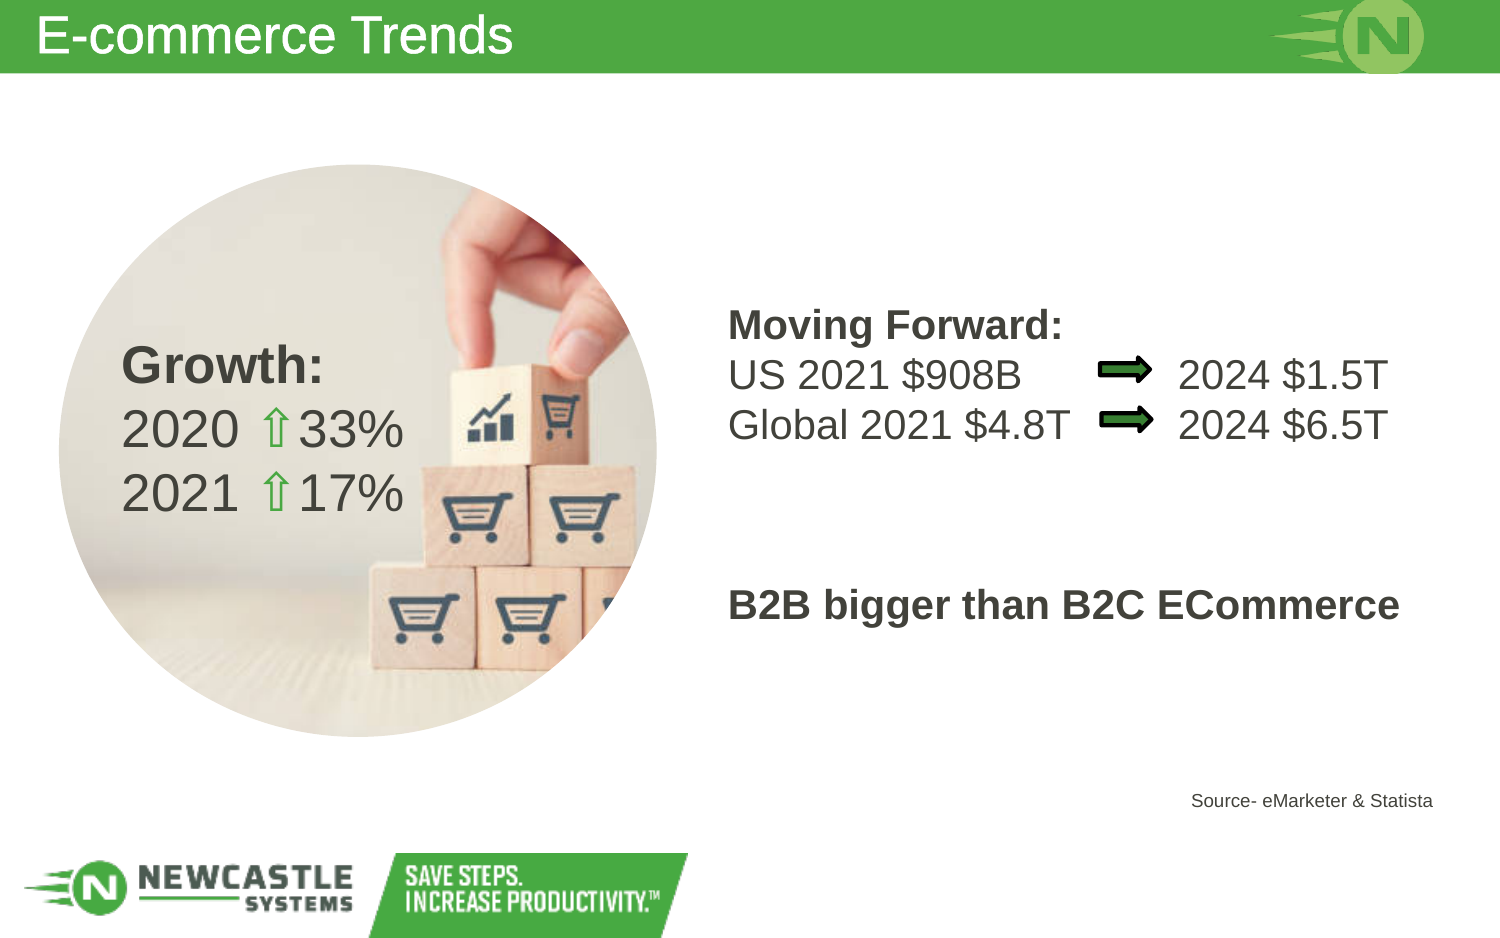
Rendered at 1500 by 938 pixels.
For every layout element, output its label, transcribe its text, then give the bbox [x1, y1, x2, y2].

text_box Source- eMarketer & Statista [1176, 781, 1448, 819]
text_box [1101, 407, 1152, 432]
text_box E-commerce Trends [22, 0, 1500, 60]
text_box [1100, 357, 1151, 382]
list Moving Forward: US 2021 $908B 2024 $1.5T Global 2021 $4.8T 2024 $6.5T B2B bigger than B2C ECommerce [715, 291, 1488, 610]
picture [58, 164, 657, 738]
picture [24, 853, 688, 938]
